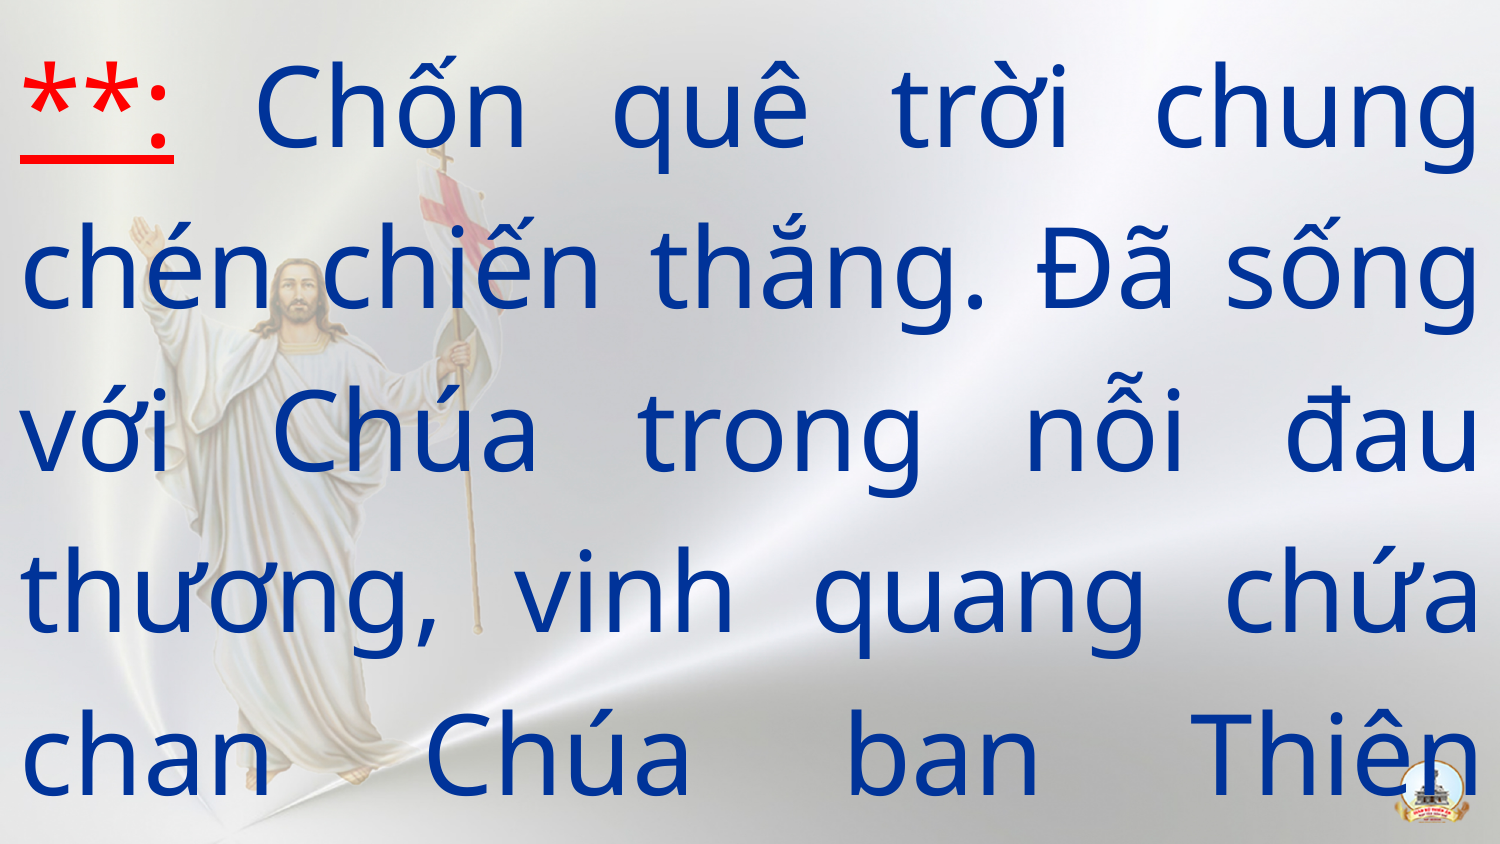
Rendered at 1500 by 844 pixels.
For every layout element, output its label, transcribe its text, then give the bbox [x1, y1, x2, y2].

list **: Chốn quê trời chung chén chiến thắng. Đã sống với Chúa trong nỗi đau thương, vinh quang chứa chan Chúa ban Thiên Đường. [0, 0, 1500, 844]
